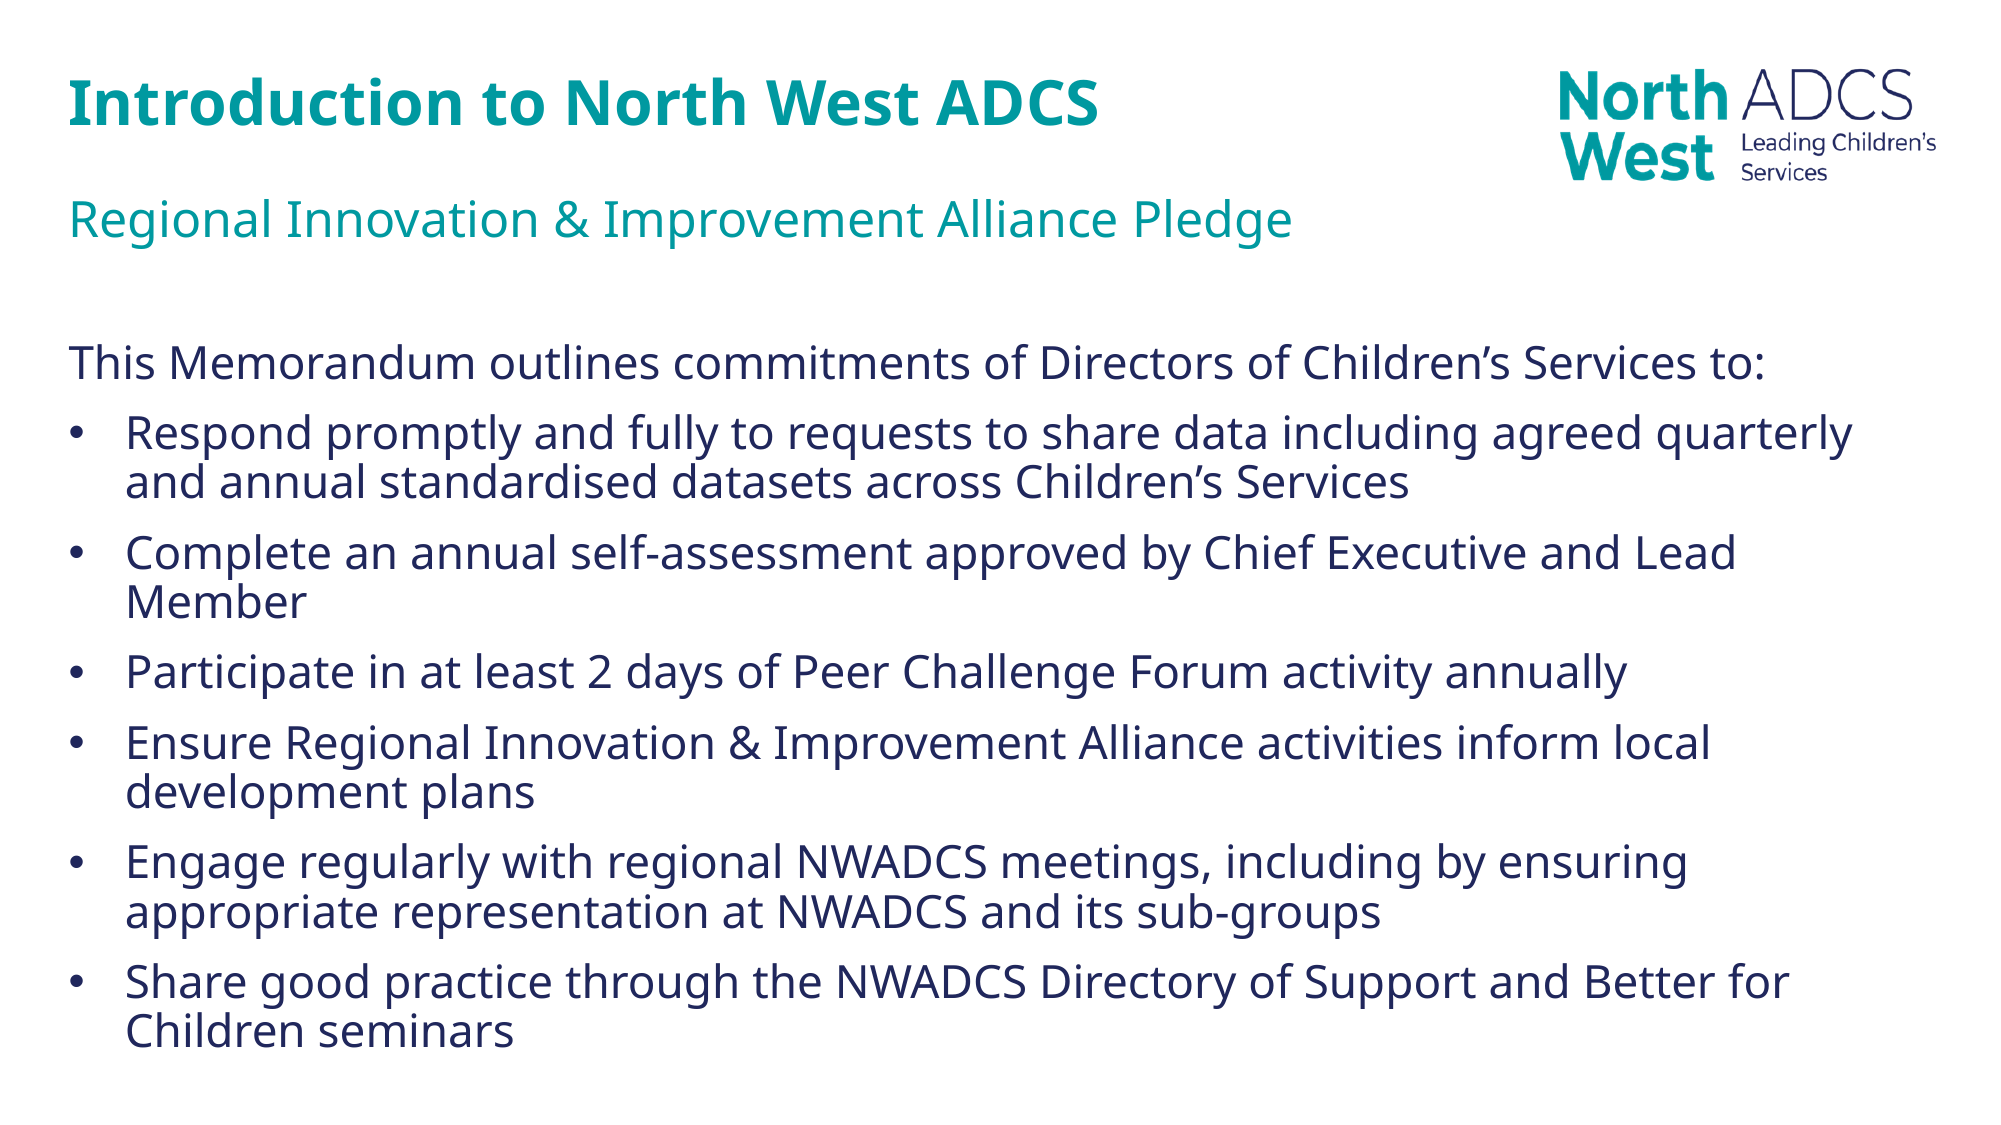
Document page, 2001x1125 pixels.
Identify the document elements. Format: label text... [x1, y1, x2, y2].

picture [1547, 50, 1948, 199]
text_box Regional Innovation & Improvement Alliance Pledge This Memorandum outlines commitments of Directors of Children’s Services to: Respond promptly and fully to requests to share data including agreed quarterly and annual standardised datasets across Children’s Services Complete an annual self-assessment approved by Chief Executive and Lead Member Participate in at least 2 days of Peer Challenge Forum activity annually Ensure Regional Innovation & Improvement Alliance activities inform local development plans Engage regularly with regional NWADCS meetings, including by ensuring appropriate representation at NWADCS and its sub-groups Share good practice through the NWADCS Directory of Support and Better for Children seminars [53, 187, 1890, 1066]
text_box Introduction to North West ADCS [53, 55, 1581, 145]
